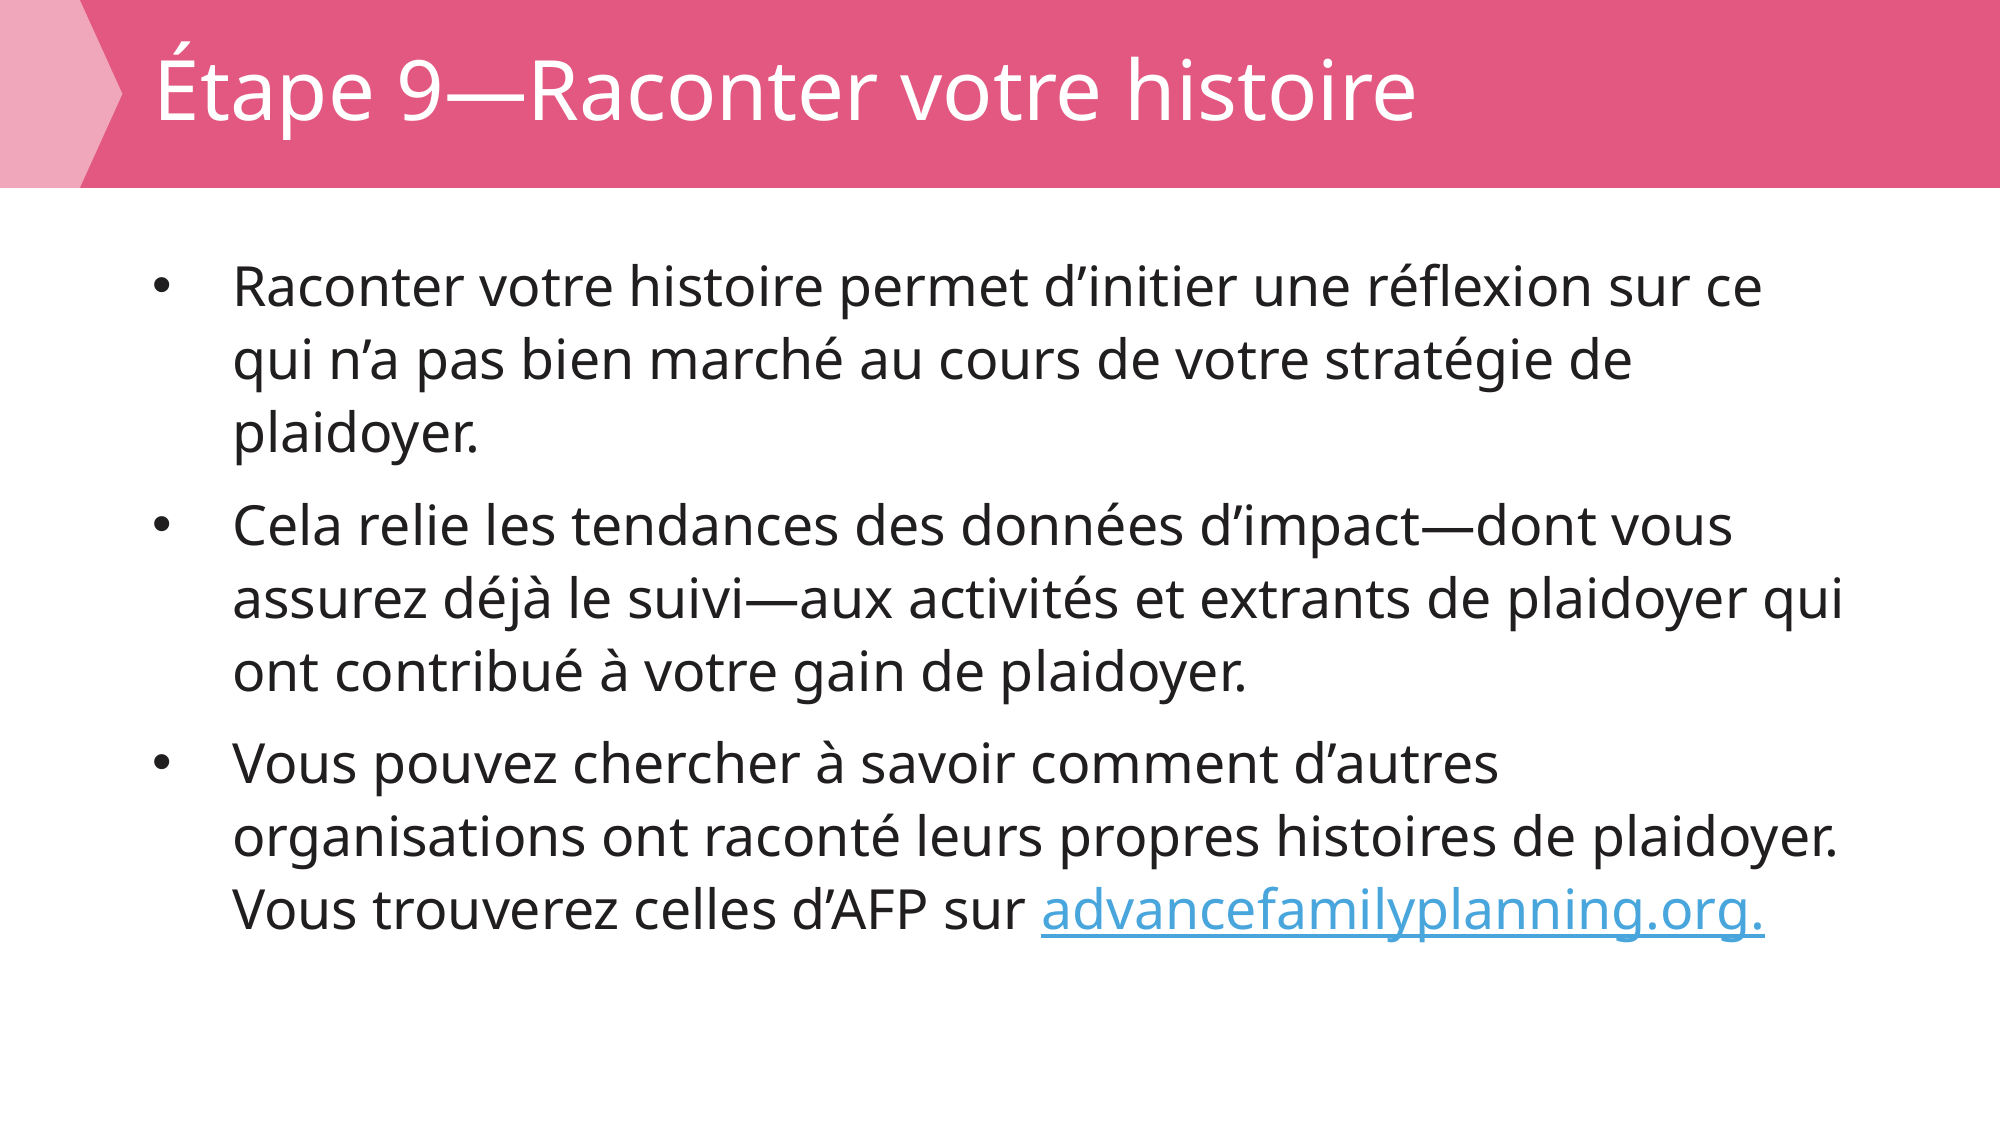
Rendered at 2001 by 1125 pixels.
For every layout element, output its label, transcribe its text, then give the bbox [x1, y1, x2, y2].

text_box [163, 111, 1752, 240]
title Étape 9—Raconter votre histoire [138, 29, 1727, 158]
list Raconter votre histoire permet d’initier une réflexion sur ce qui n’a pas bien marché au cours de votre stratégie de plaidoyer. Cela relie les tendances des données d’impact—dont vous assurez déjà le suivi—aux activités et extrants de plaidoyer qui ont contribué à votre gain de plaidoyer. Vous pouvez chercher à savoir comment d’autres organisations ont raconté leurs propres histoires de plaidoyer. Vous trouverez celles d’AFP sur advancefamilyplanning.org. [137, 237, 1863, 1014]
